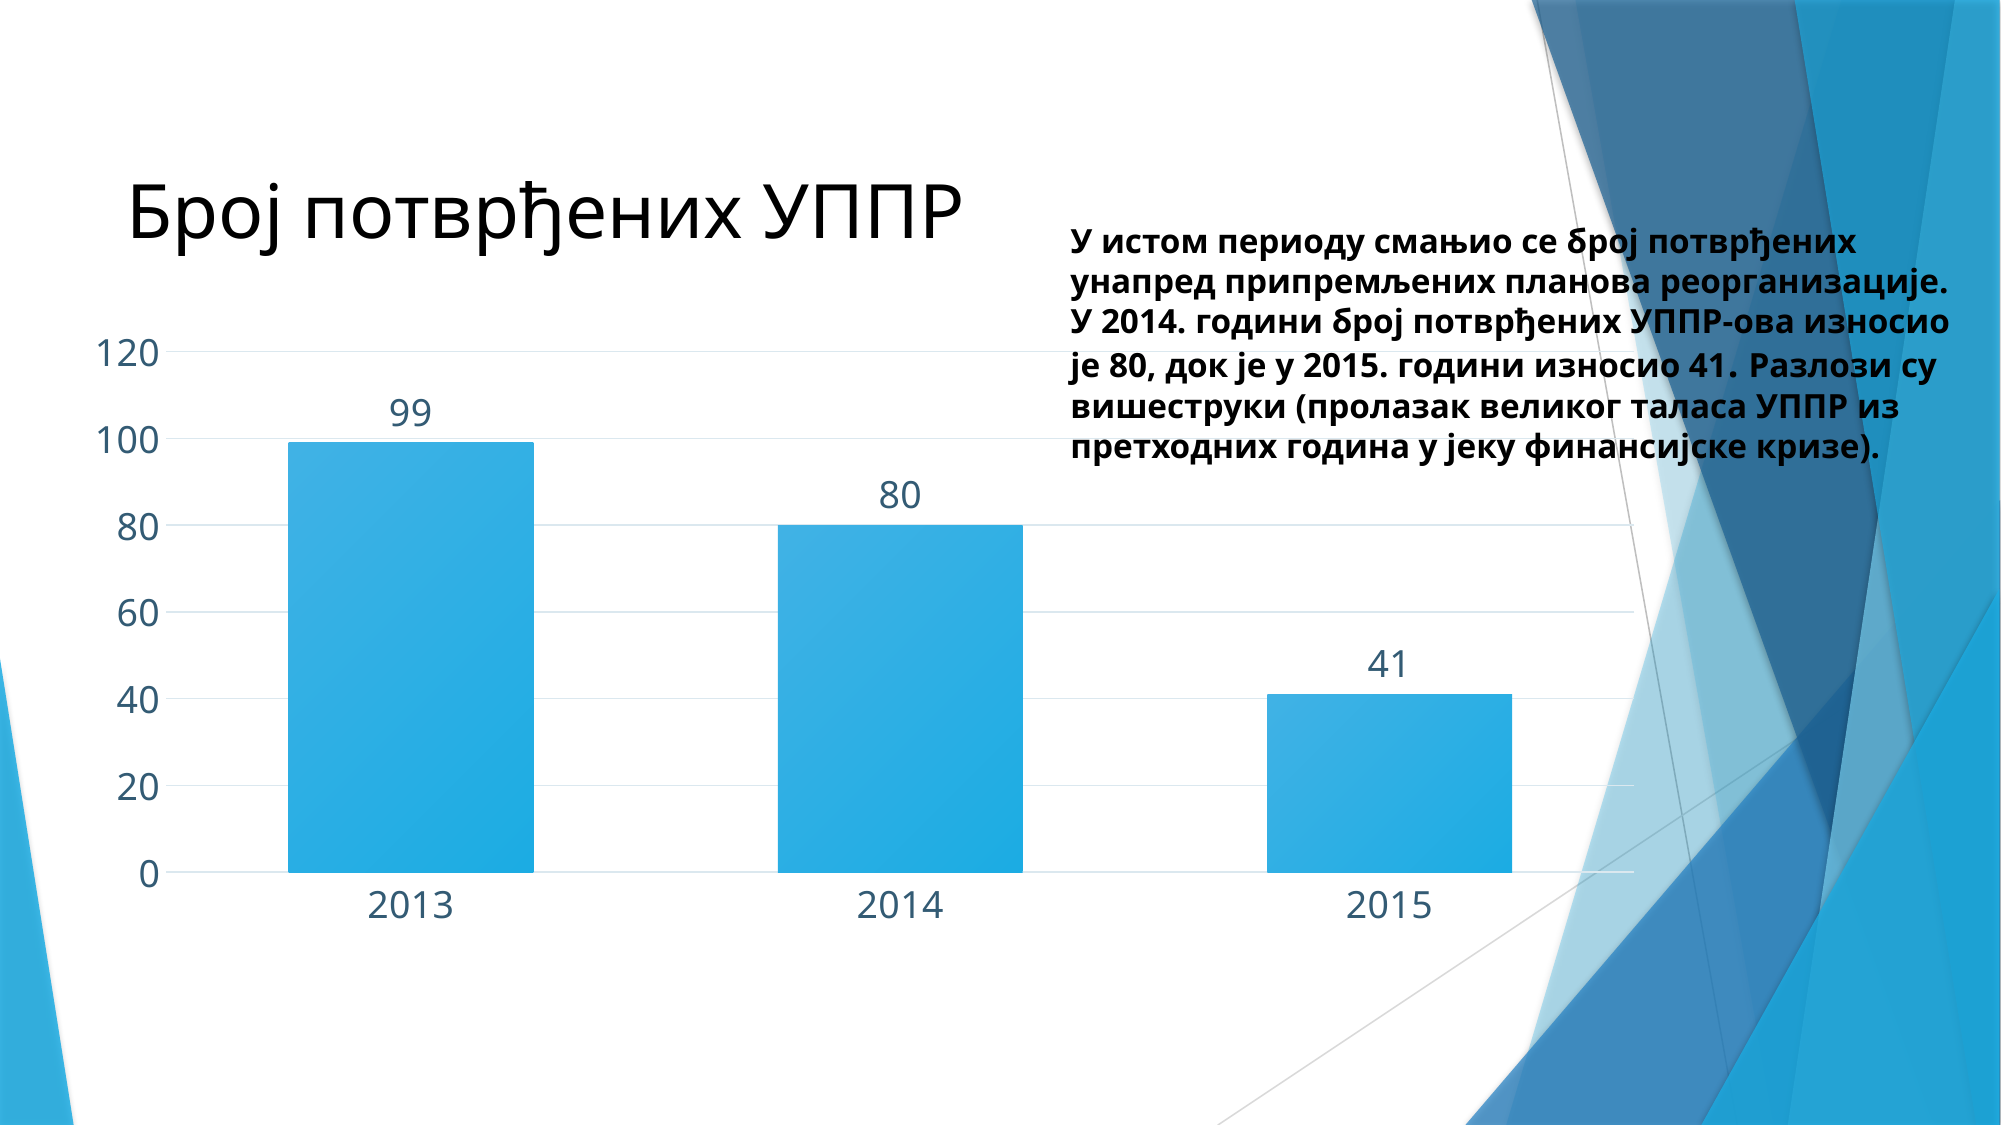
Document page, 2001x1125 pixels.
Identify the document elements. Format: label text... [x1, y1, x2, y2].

text_box У истом периоду смањио се број потврђених унапред припремљених планова реорганизације. У 2014. години број потврђених УППР-ова износио је 80, док је у 2015. години износио 41. Разлози су вишеструки (пролазак великог таласа УППР из претходних година у јеку финансијске кризе). [1055, 213, 1970, 473]
title Број потврђених УППР [111, 99, 1522, 312]
chart [62, 312, 1667, 943]
